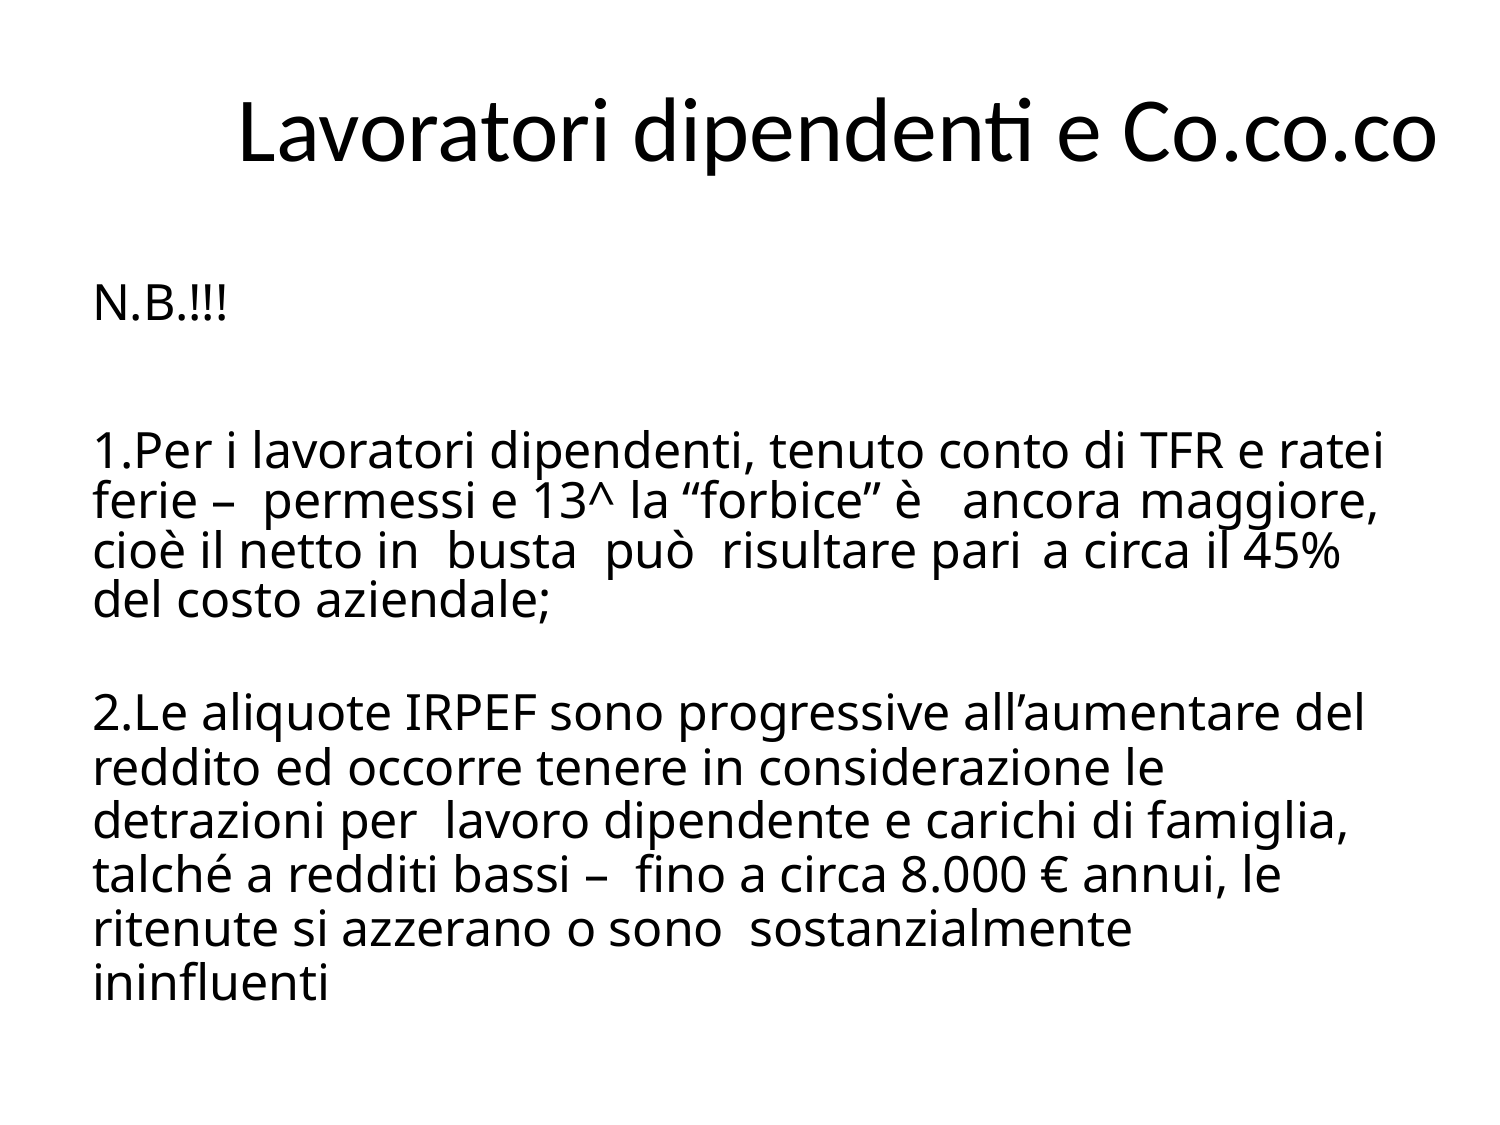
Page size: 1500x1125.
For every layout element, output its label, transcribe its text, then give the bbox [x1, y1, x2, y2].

list N.B.!!! Per i lavoratori dipendenti, tenuto conto di TFR e ratei ferie – permessi e 13^ la “forbice” è ancora maggiore, cioè il netto in busta può risultare pari a circa il 45% del costo aziendale; Le aliquote IRPEF sono progressive all’aumentare del reddito ed occorre tenere in considerazione le detrazioni per lavoro dipendente e carichi di famiglia, talché a redditi bassi – fino a circa 8.000 € annui, le ritenute si azzerano o sono sostanzialmente ininfluenti [75, 262, 1425, 1005]
title Lavoratori dipendenti e Co.co.co [218, 30, 1461, 219]
